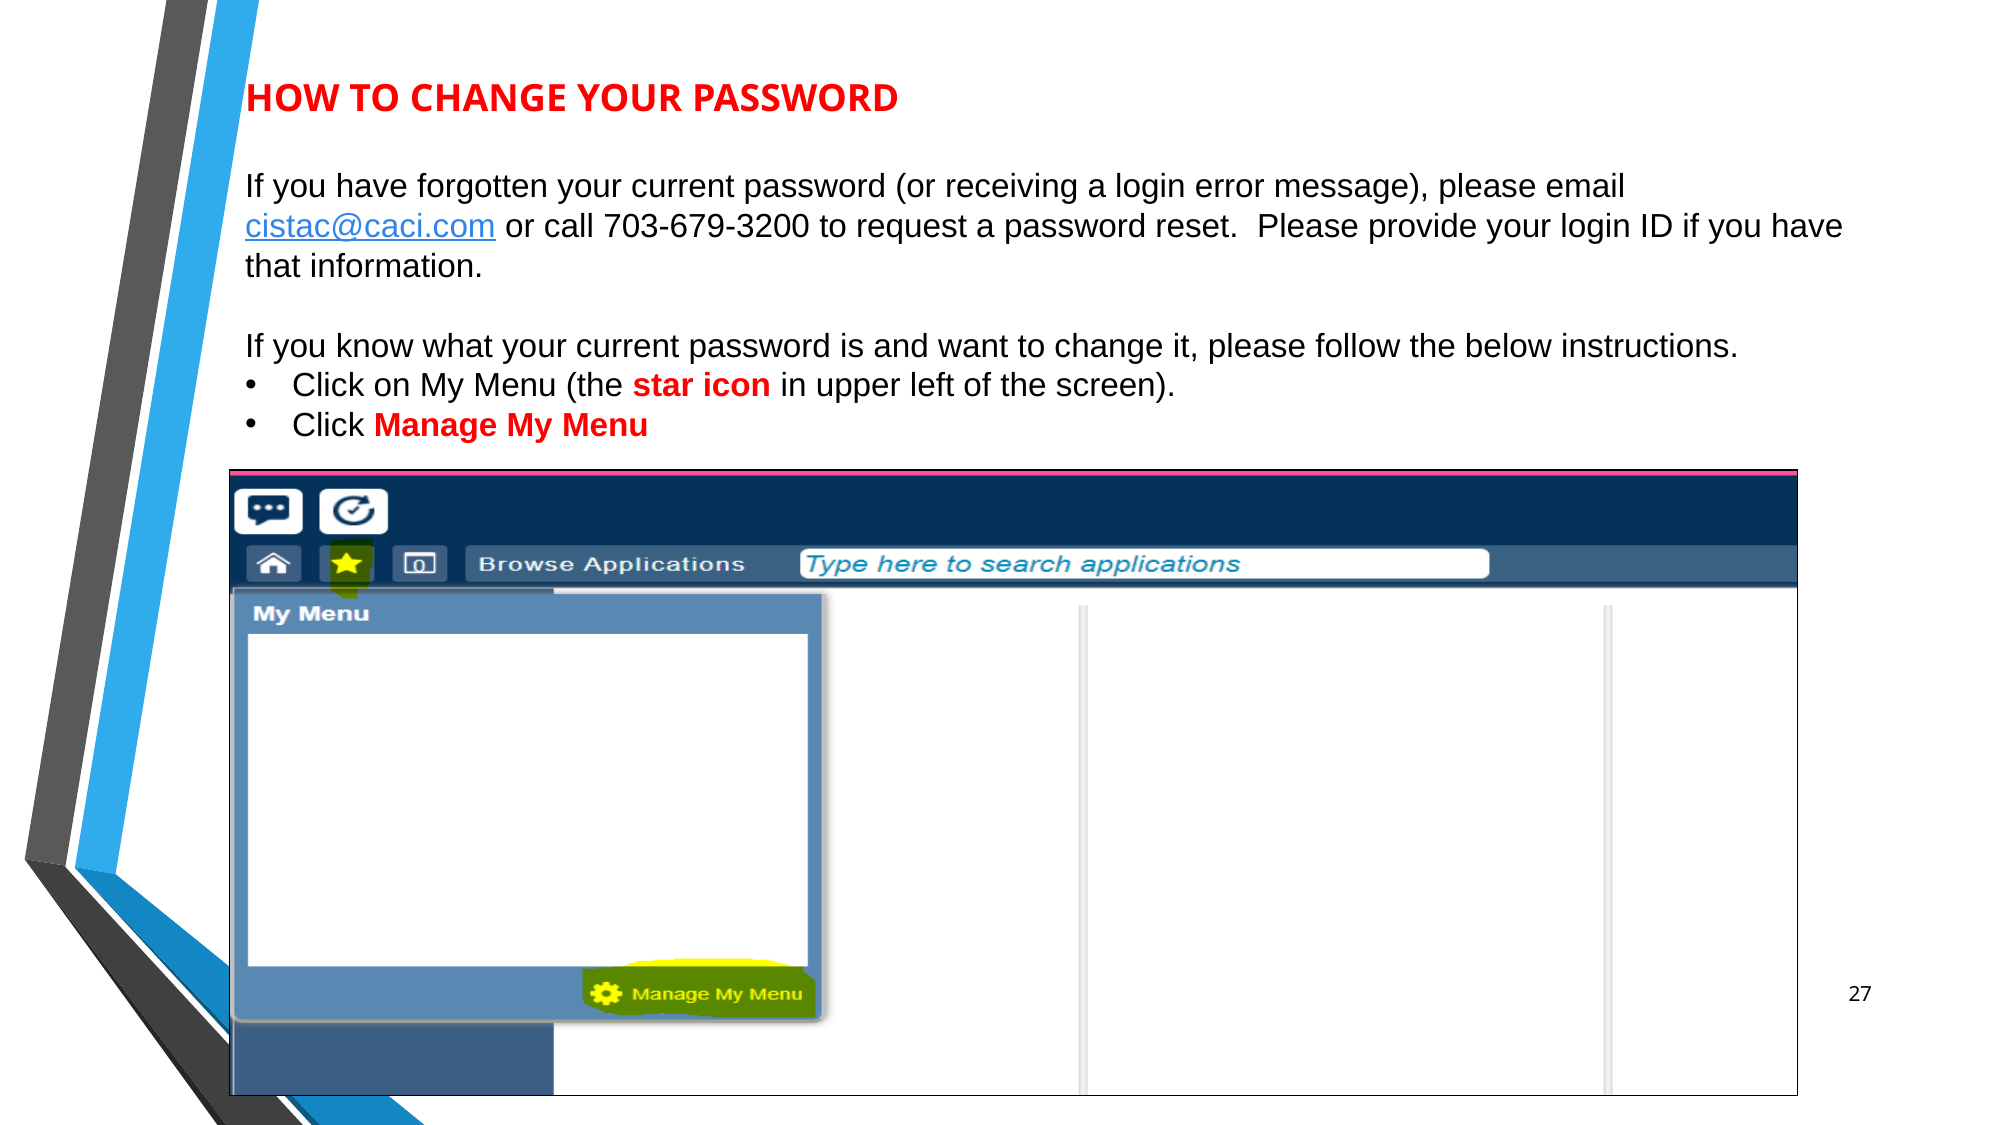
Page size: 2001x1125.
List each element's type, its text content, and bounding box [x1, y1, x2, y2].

slide_number 27 [1798, 965, 1887, 1025]
text_box HOW TO CHANGE YOUR PASSWORD If you have forgotten your current password (or receiving a login error message), please email cistac@caci.com or call 703-679-3200 to request a password reset. Please provide your login ID if you have that information. If you know what your current password is and want to change it, please follow the below instructions. Click on My Menu (the star icon in upper left of the screen). Click Manage My Menu [230, 66, 1889, 496]
picture [230, 470, 1797, 1095]
